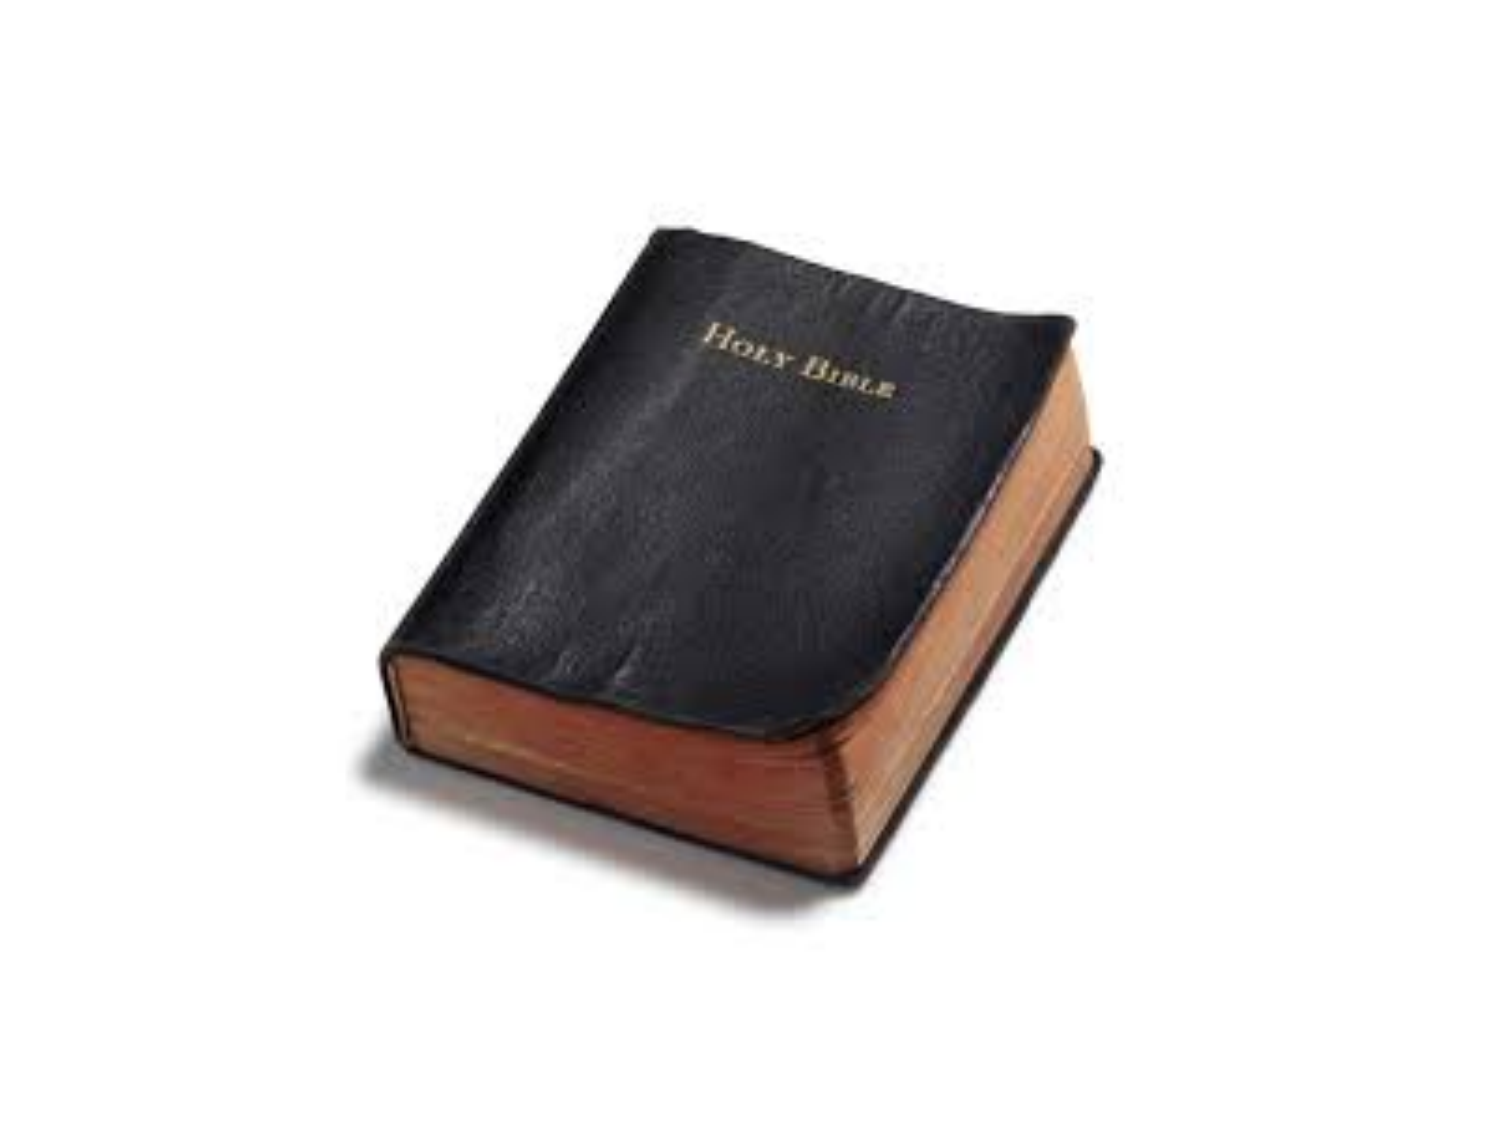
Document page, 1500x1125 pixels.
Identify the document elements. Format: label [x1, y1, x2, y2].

list [318, 145, 1158, 981]
